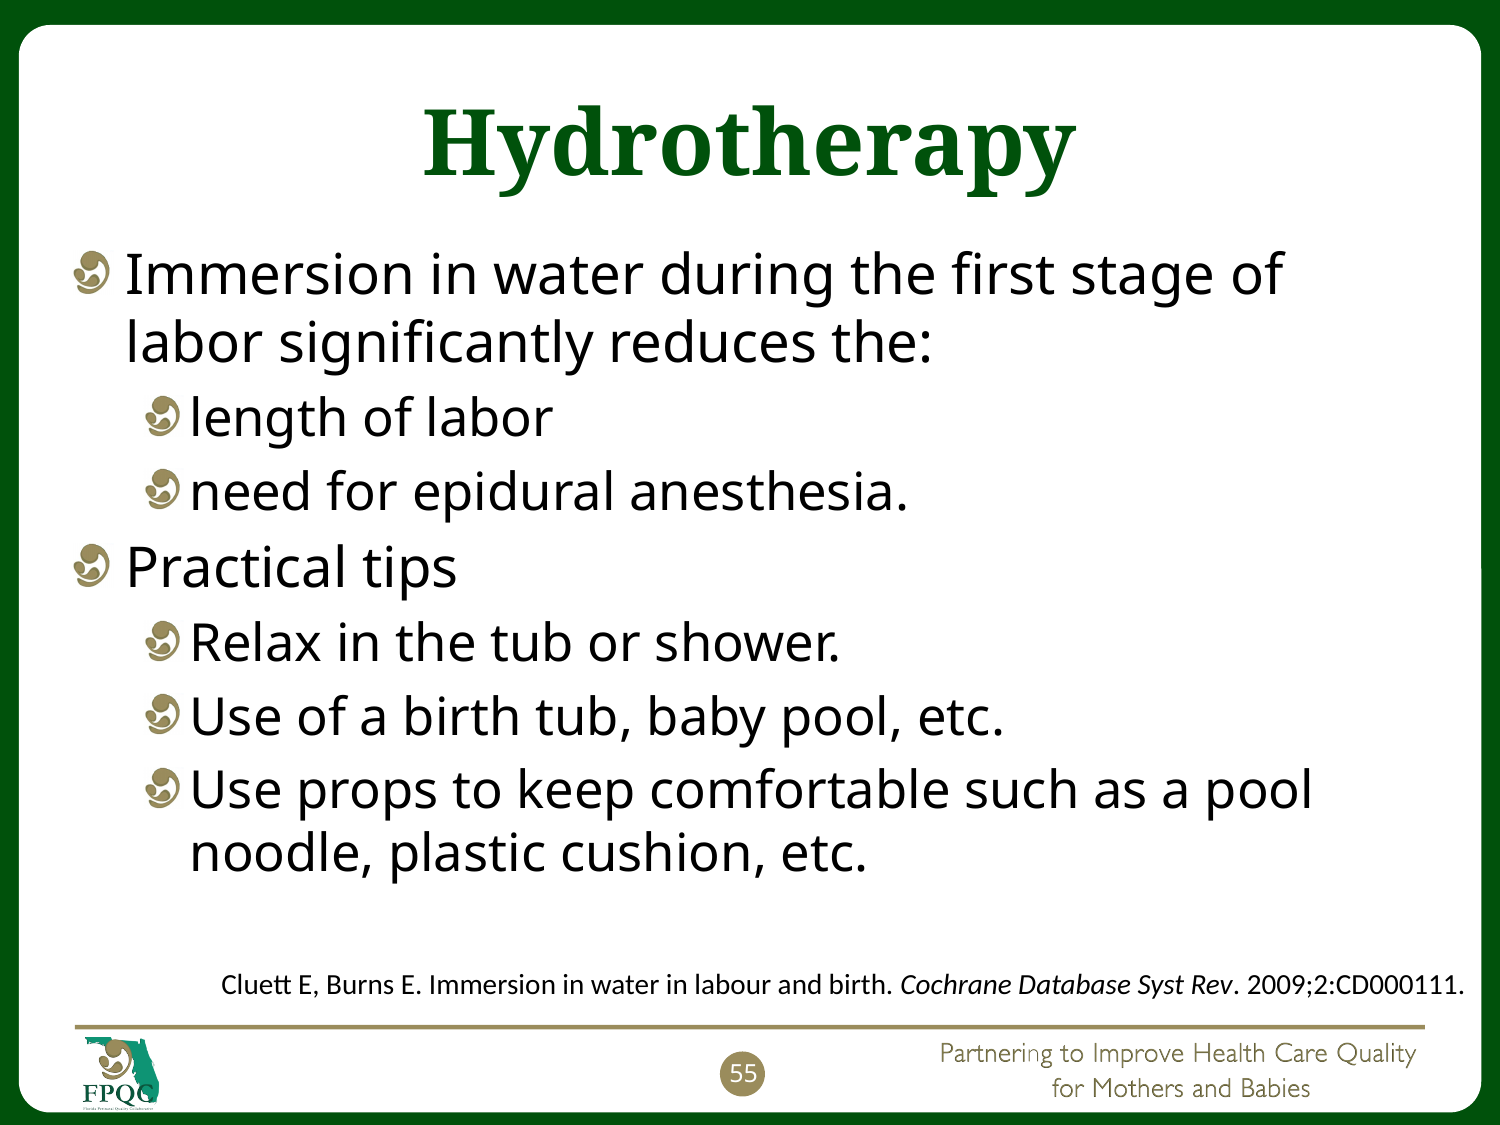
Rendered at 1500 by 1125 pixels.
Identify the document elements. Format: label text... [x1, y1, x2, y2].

slide_number 55 [712, 1053, 775, 1103]
picture [143, 395, 188, 437]
picture [143, 767, 188, 809]
picture [71, 250, 118, 295]
title Hydrotherapy [75, 45, 1425, 233]
picture [71, 543, 118, 588]
picture [937, 1053, 1425, 1105]
picture [143, 693, 188, 735]
text_box Cluett E, Burns E. Immersion in water in labour and birth. Cochrane Database Syst Rev. 2009;2:CD000111. [206, 958, 1500, 1053]
picture [82, 1037, 163, 1112]
picture [143, 468, 188, 510]
list Immersion in water during the first stage of labor significantly reduces the: length of labor need for epidural anesthesia. Practical tips Relax in the tub or shower. Use of a birth tub, baby pool, etc. Use props to keep comfortable such as a pool noodle, plastic cushion, etc. [56, 152, 1406, 896]
picture [143, 620, 188, 662]
